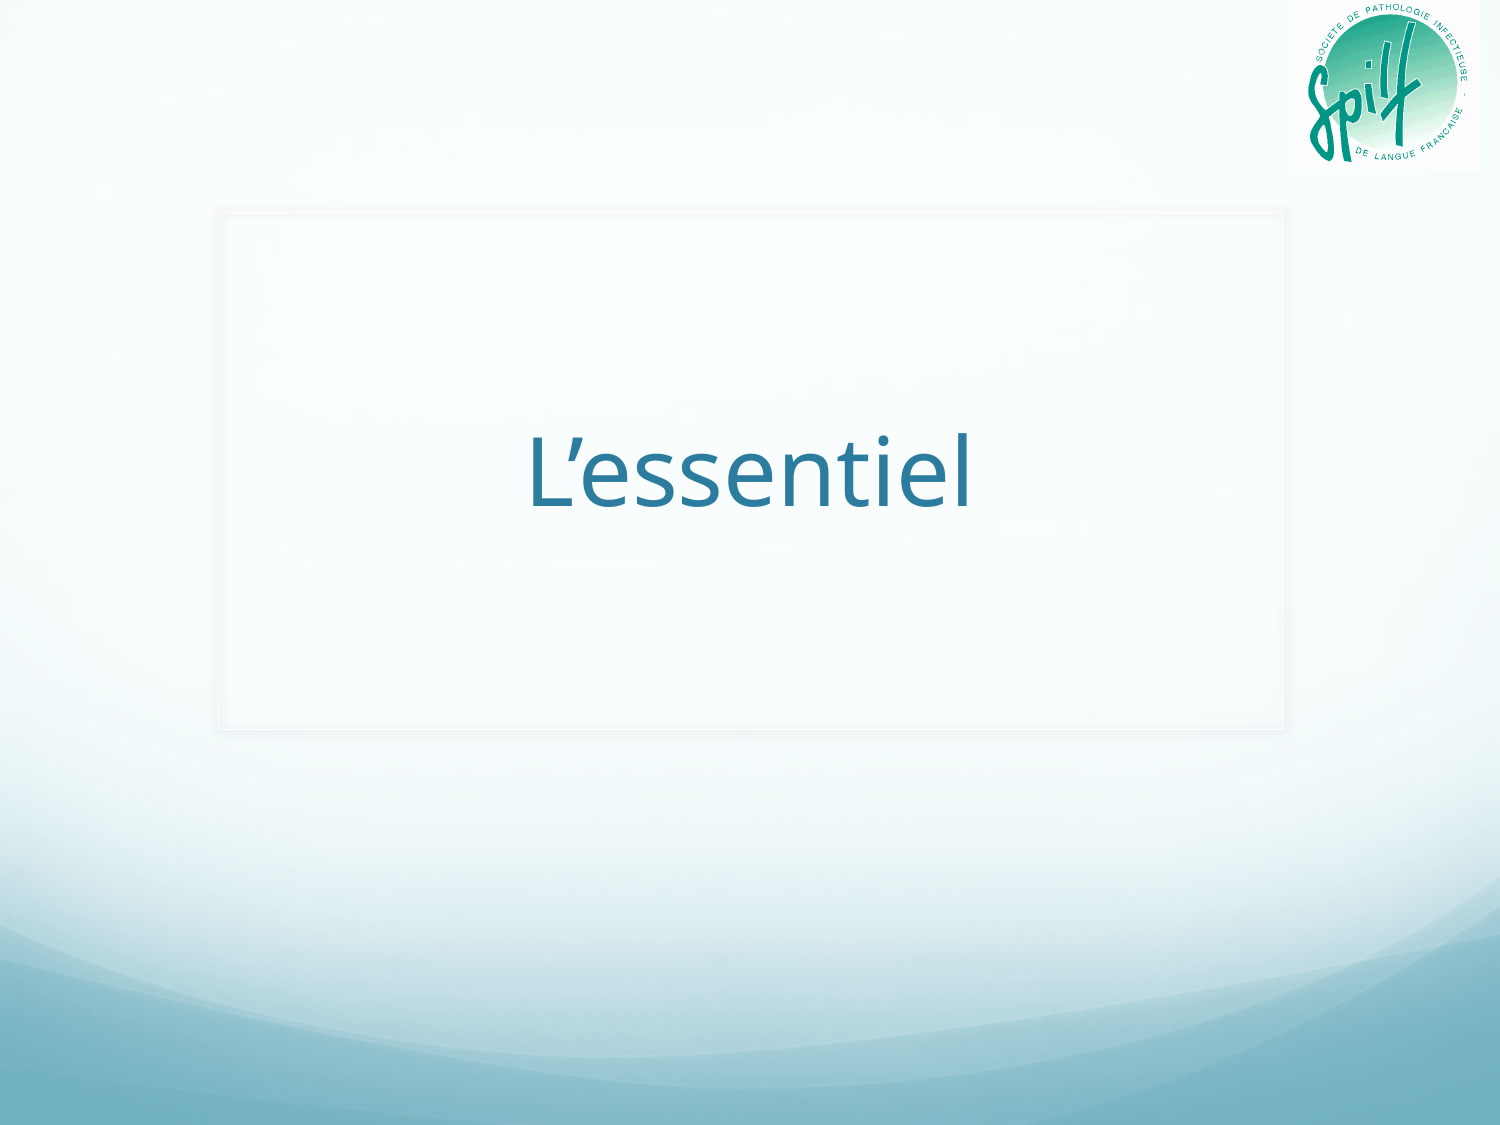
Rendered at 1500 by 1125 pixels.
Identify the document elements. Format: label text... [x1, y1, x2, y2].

picture [1295, 0, 1480, 171]
title L’essentiel [217, 249, 1283, 533]
